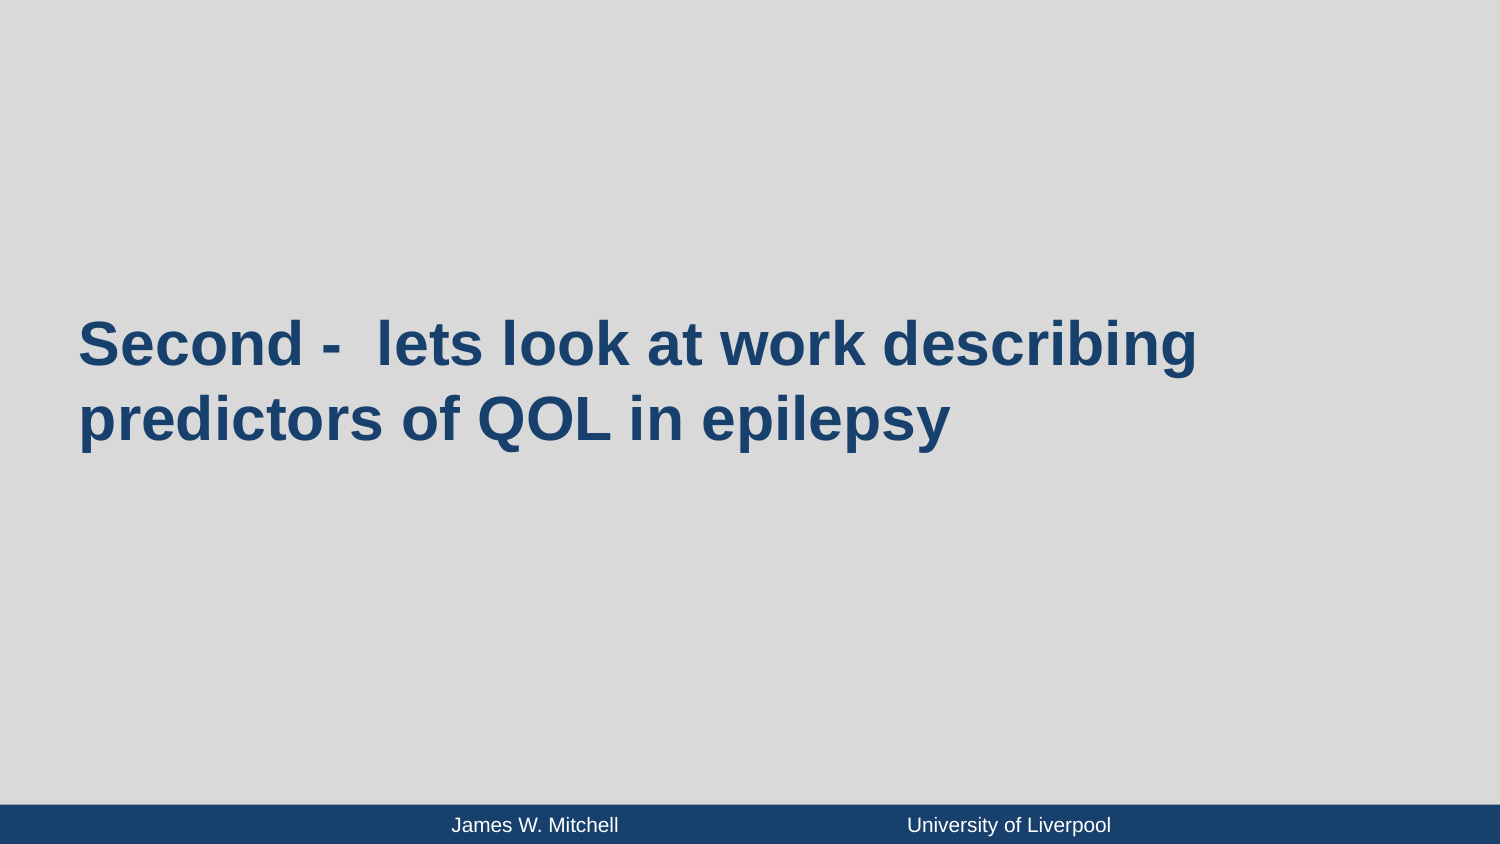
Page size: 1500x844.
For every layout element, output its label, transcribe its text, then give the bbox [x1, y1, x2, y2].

text_box Second - lets look at work describing predictors of QOL in epilepsy [79, 303, 1373, 467]
